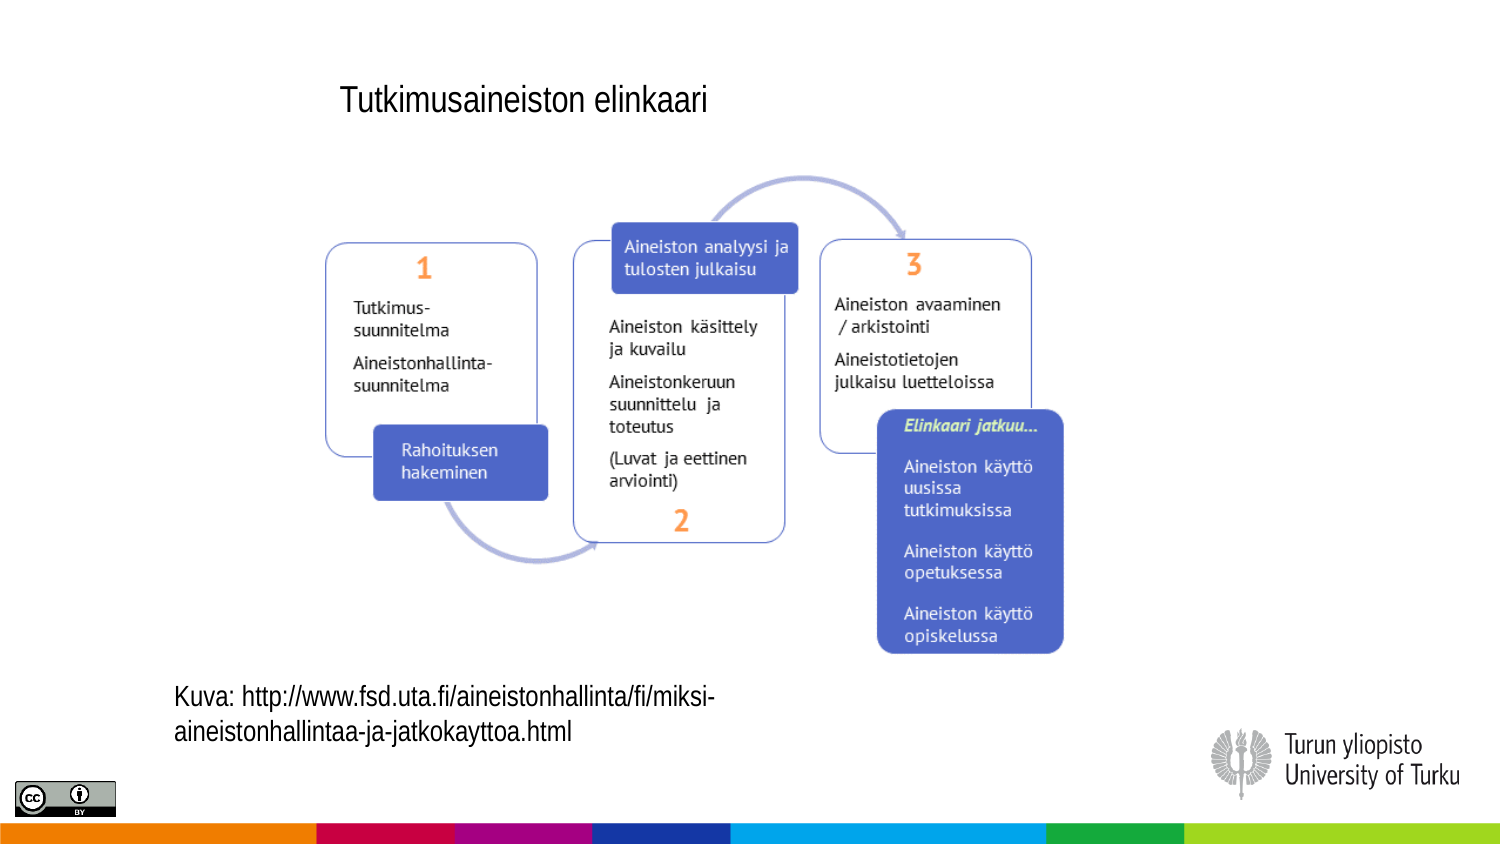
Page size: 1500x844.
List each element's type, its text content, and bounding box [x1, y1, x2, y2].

picture [1047, 823, 1500, 844]
text_box Kuva: http://www.fsd.uta.fi/aineistonhallinta/fi/miksi-aineistonhallintaa-ja-jatkokayttoa.html [159, 669, 833, 755]
text_box Tutkimusaineiston elinkaari [324, 67, 1105, 128]
picture [0, 823, 730, 844]
picture [15, 781, 116, 817]
picture [324, 173, 1065, 655]
picture [1211, 728, 1459, 800]
